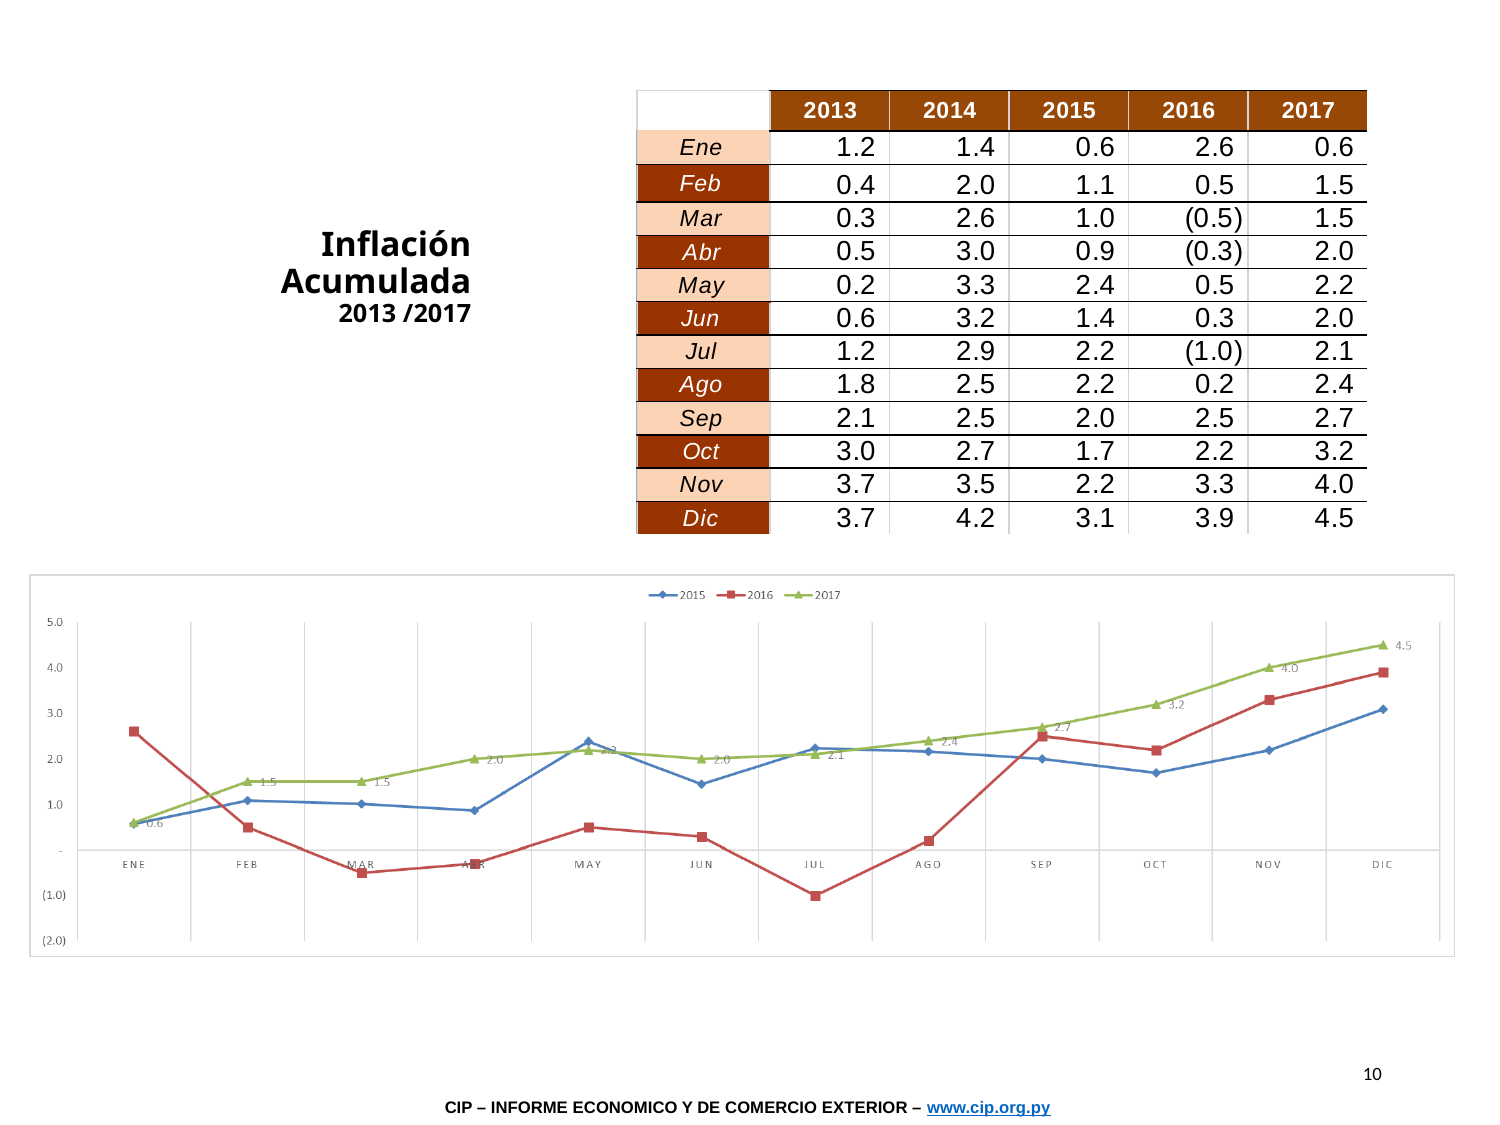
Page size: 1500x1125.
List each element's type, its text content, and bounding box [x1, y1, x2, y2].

title Inflación Acumulada 2013 /2017 [29, 219, 487, 336]
picture [29, 574, 1455, 957]
slide_number 10 [1059, 1042, 1397, 1089]
picture [636, 89, 1369, 536]
text_box CIP – INFORME ECONOMICO Y DE COMERCIO EXTERIOR – www.cip.org.py [0, 1089, 1500, 1125]
